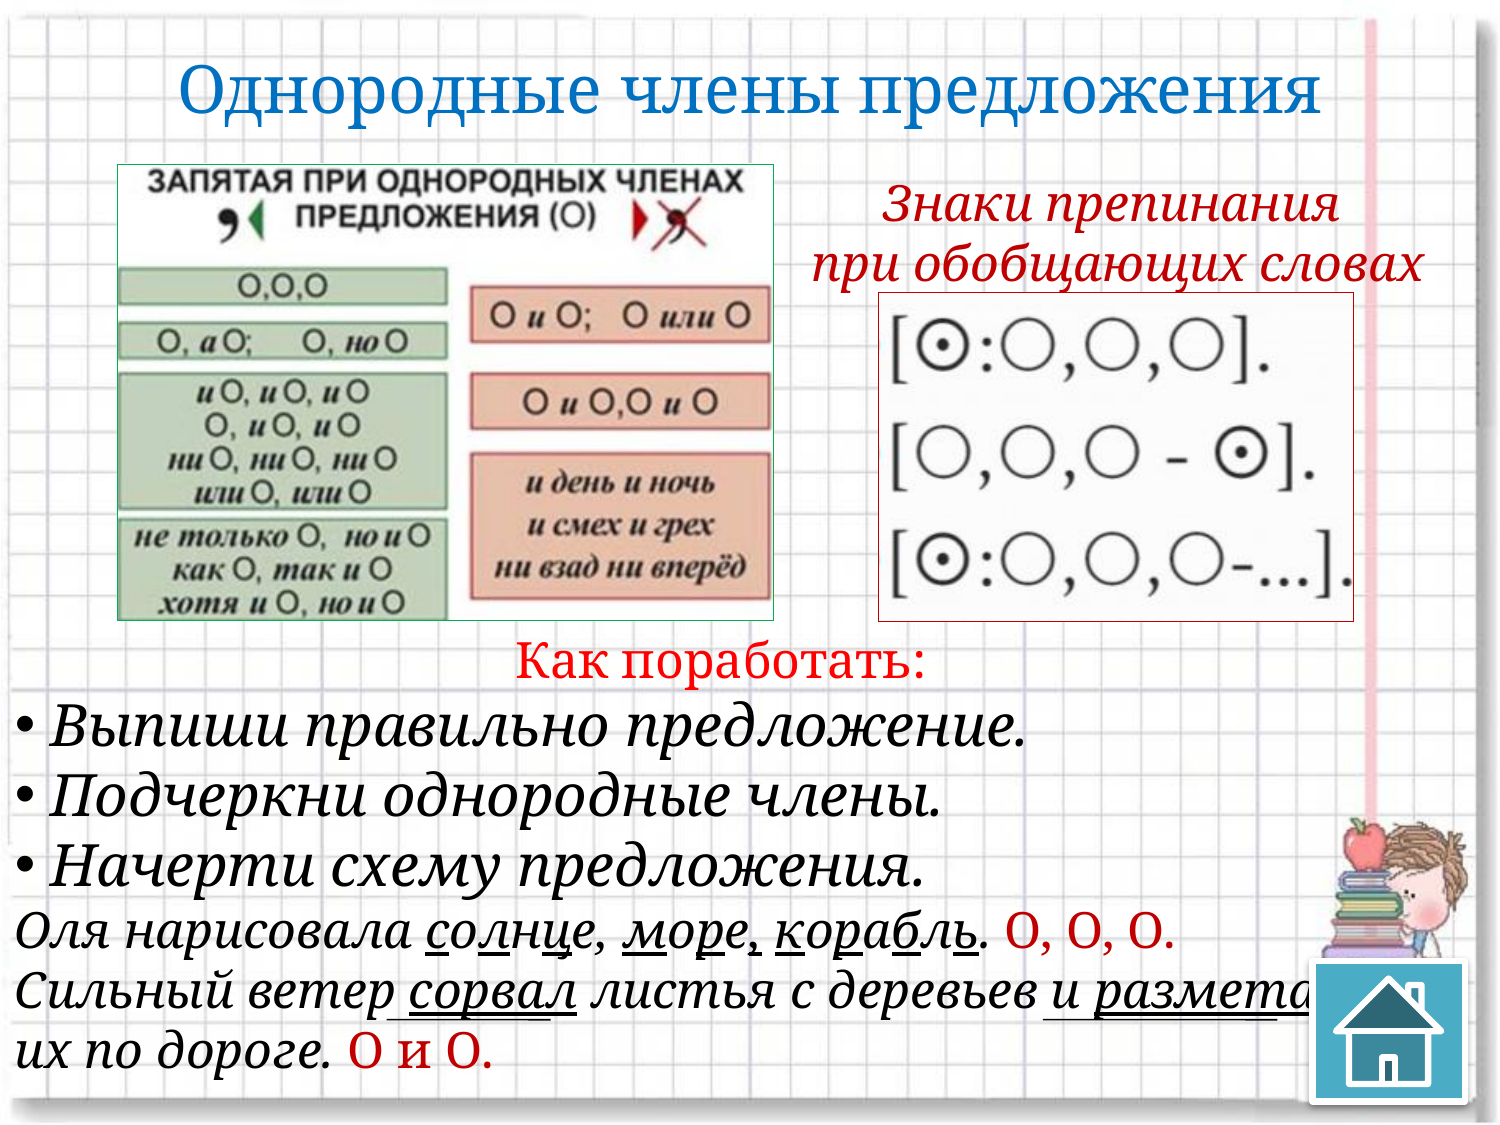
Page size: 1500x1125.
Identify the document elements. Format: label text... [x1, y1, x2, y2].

text_box Как поработать: Выпиши правильно предложение. Подчеркни однородные члены. Начерти схему предложения. Оля нарисовала солнце, море, корабль. О, О, О. Сильный ветер сорвал листья с деревьев и разметал их по дороге. О и О. [0, 621, 1442, 1125]
text_box [1309, 958, 1468, 1105]
picture [0, 0, 1500, 1125]
title Однородные члены предложения [74, 44, 1426, 130]
text_box Знаки препинания при обобщающих словах [796, 163, 1440, 299]
